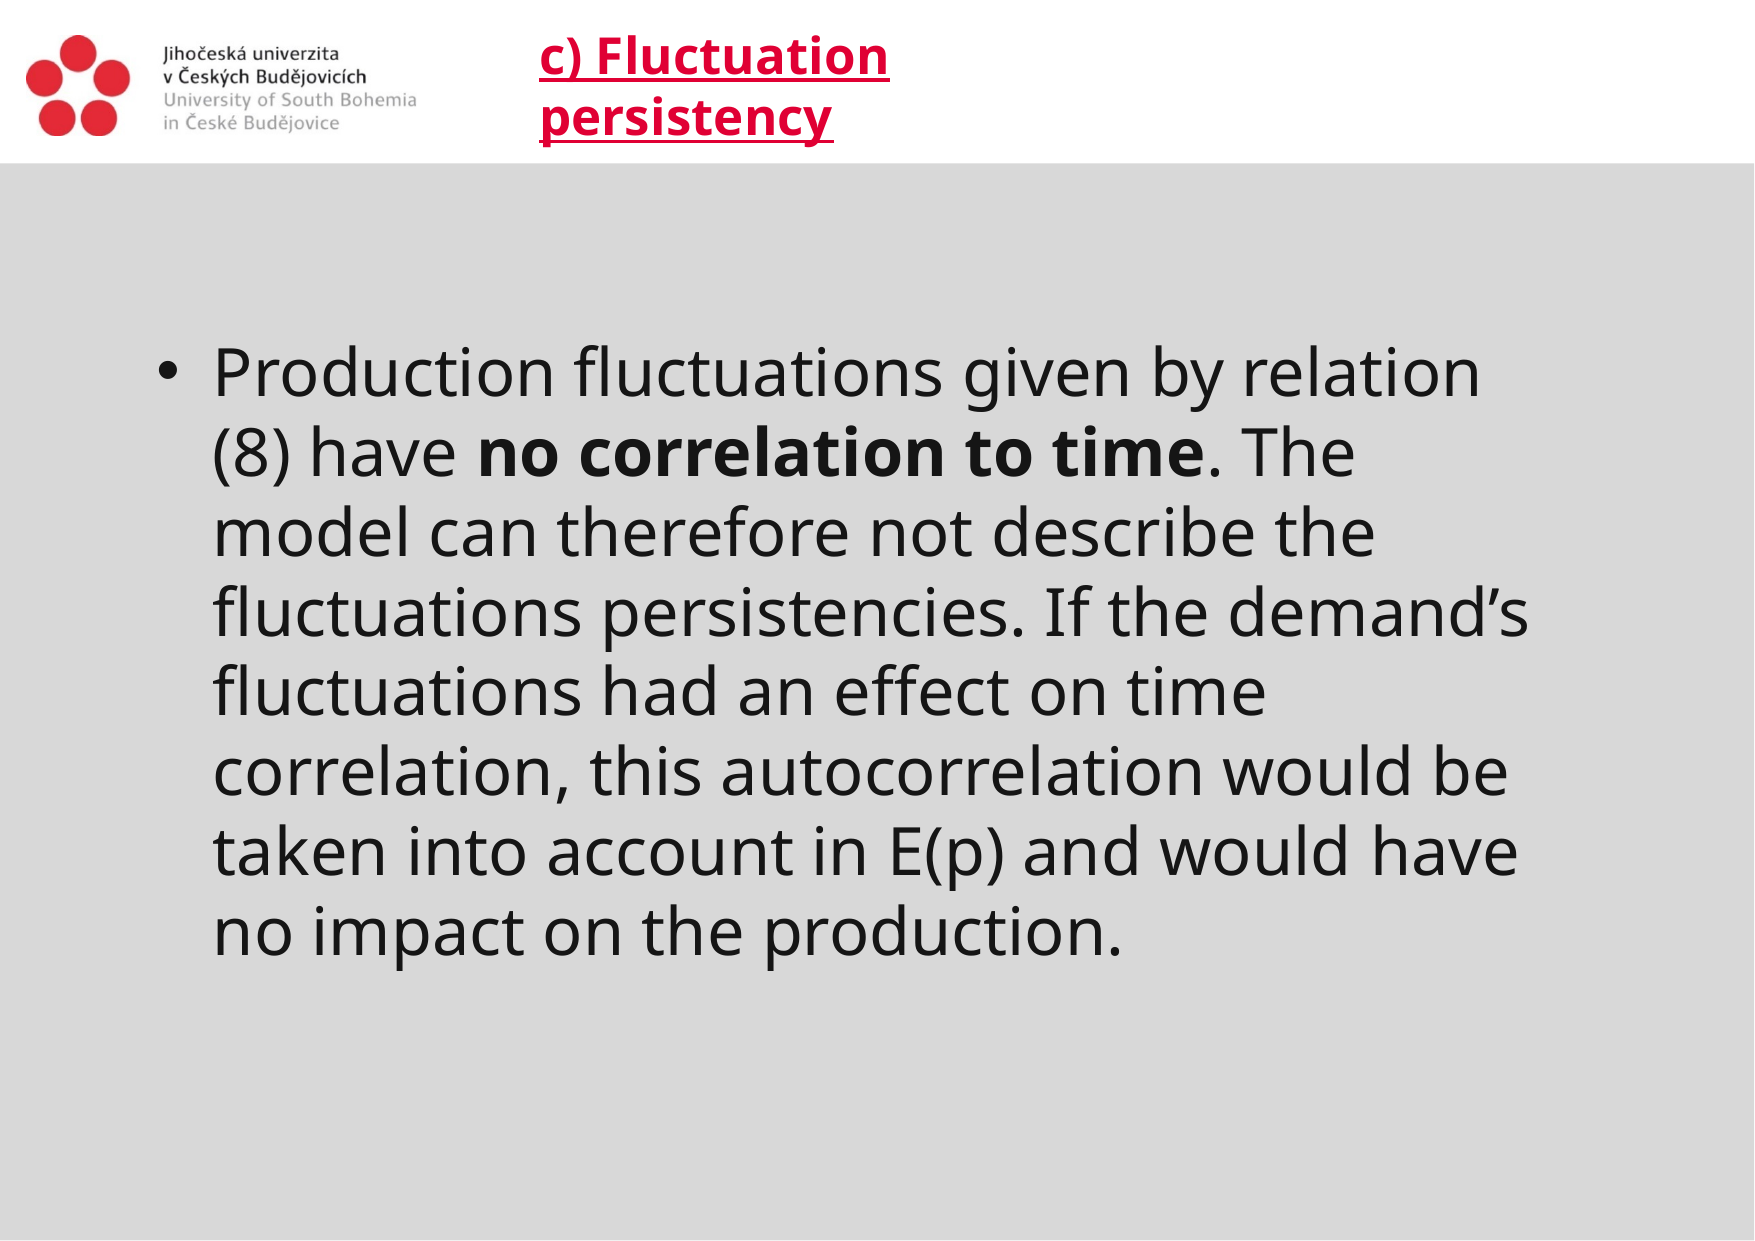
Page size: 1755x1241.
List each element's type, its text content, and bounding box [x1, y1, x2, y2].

list Production fluctuations given by relation (8) have no correlation to time. The model can therefore not describe the fluctuations persistencies. If the demand’s fluctuations had an effect on time correlation, this autocorrelation would be taken into account in E(p) and would have no impact on the production. [141, 321, 1588, 1241]
picture [26, 35, 417, 136]
title c) Fluctuation persistency [524, 53, 1102, 154]
